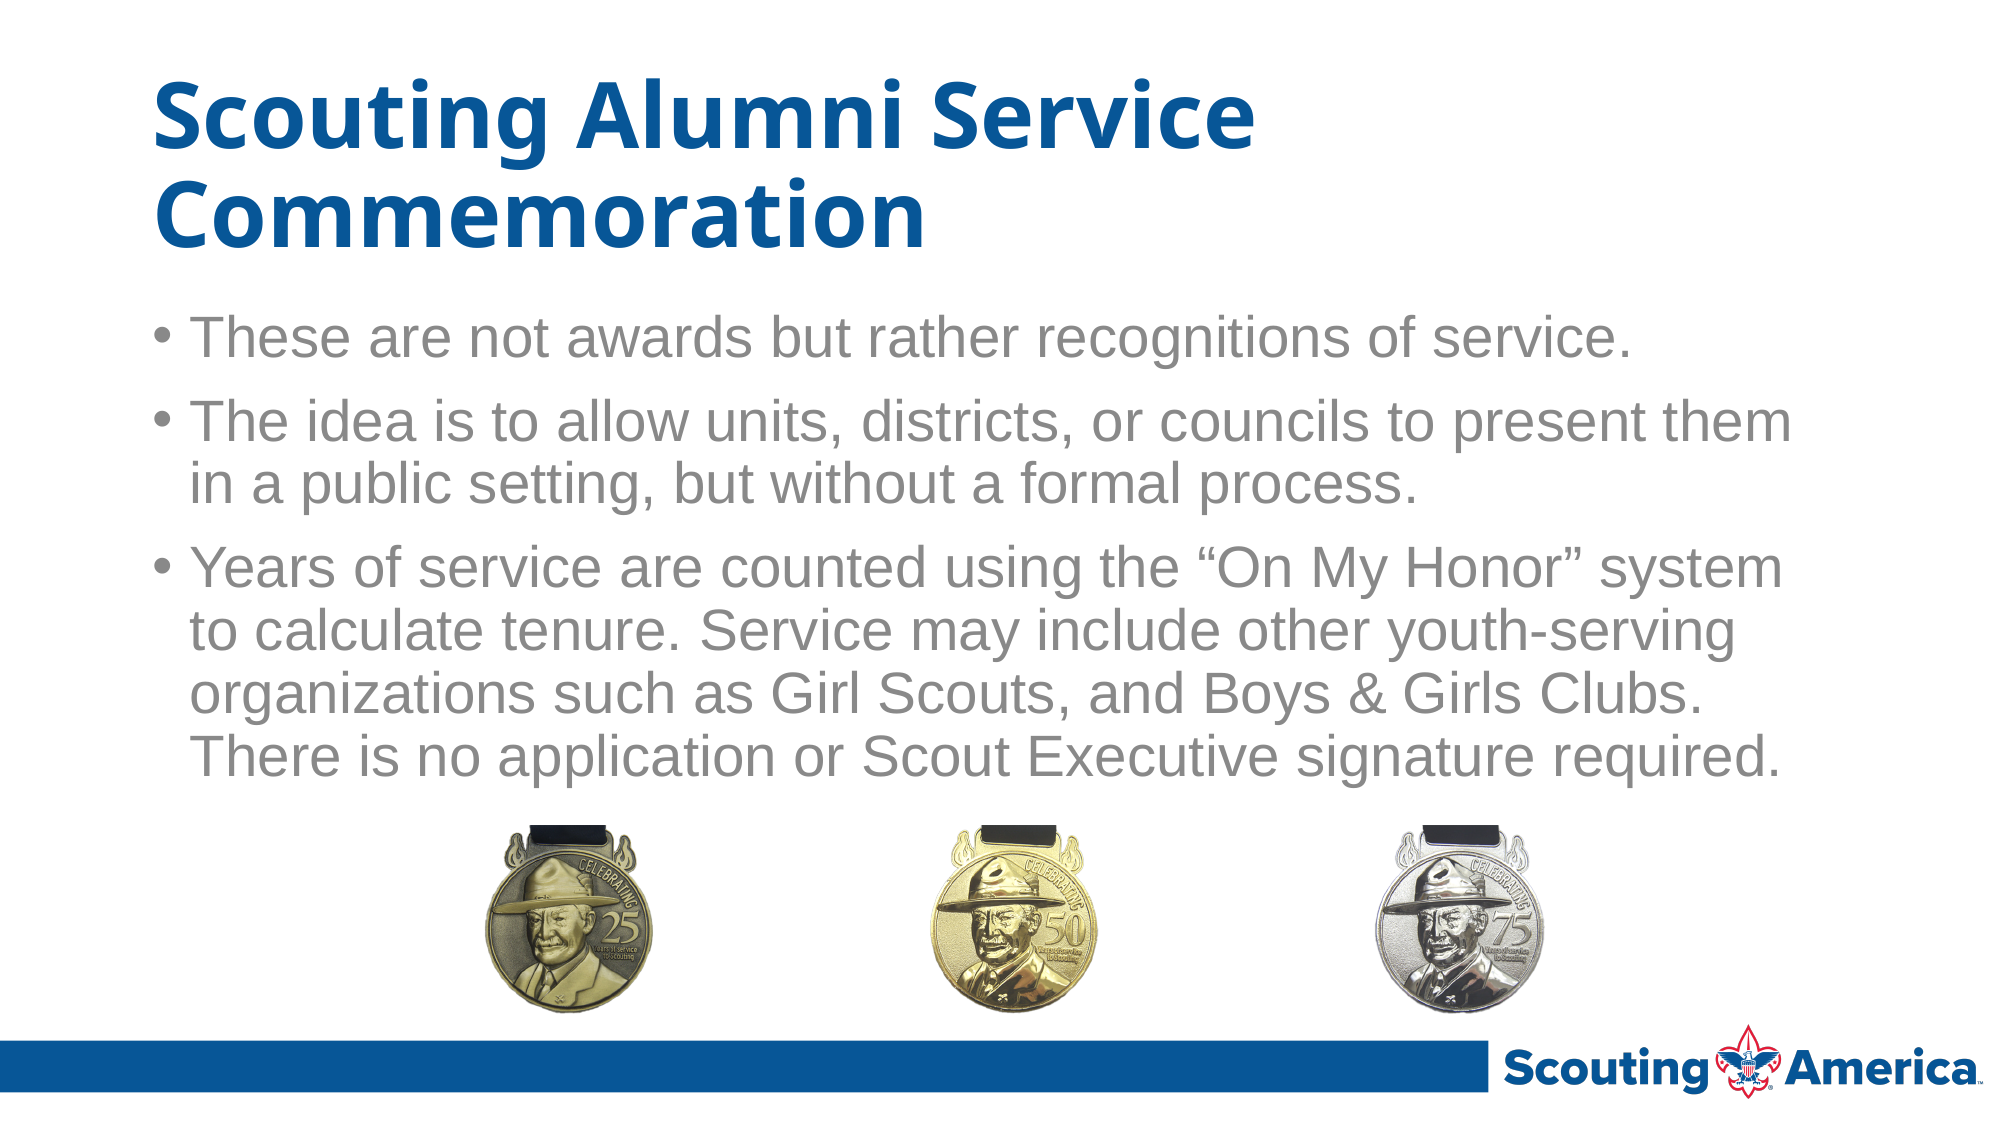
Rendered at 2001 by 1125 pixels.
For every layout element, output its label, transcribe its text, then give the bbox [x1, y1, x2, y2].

picture [1365, 825, 1554, 1014]
list These are not awards but rather recognitions of service. The idea is to allow units, districts, or councils to present them in a public setting, but without a formal process. Years of service are counted using the “On My Honor” system to calculate tenure. Service may include other youth-serving organizations such as Girl Scouts, and Boys & Girls Clubs. There is no application or Scout Executive signature required. [137, 299, 1863, 1014]
picture [1504, 1024, 1984, 1099]
picture [920, 825, 1108, 1014]
picture [474, 825, 663, 1014]
title Scouting Alumni Service Commemoration [137, 59, 1863, 278]
